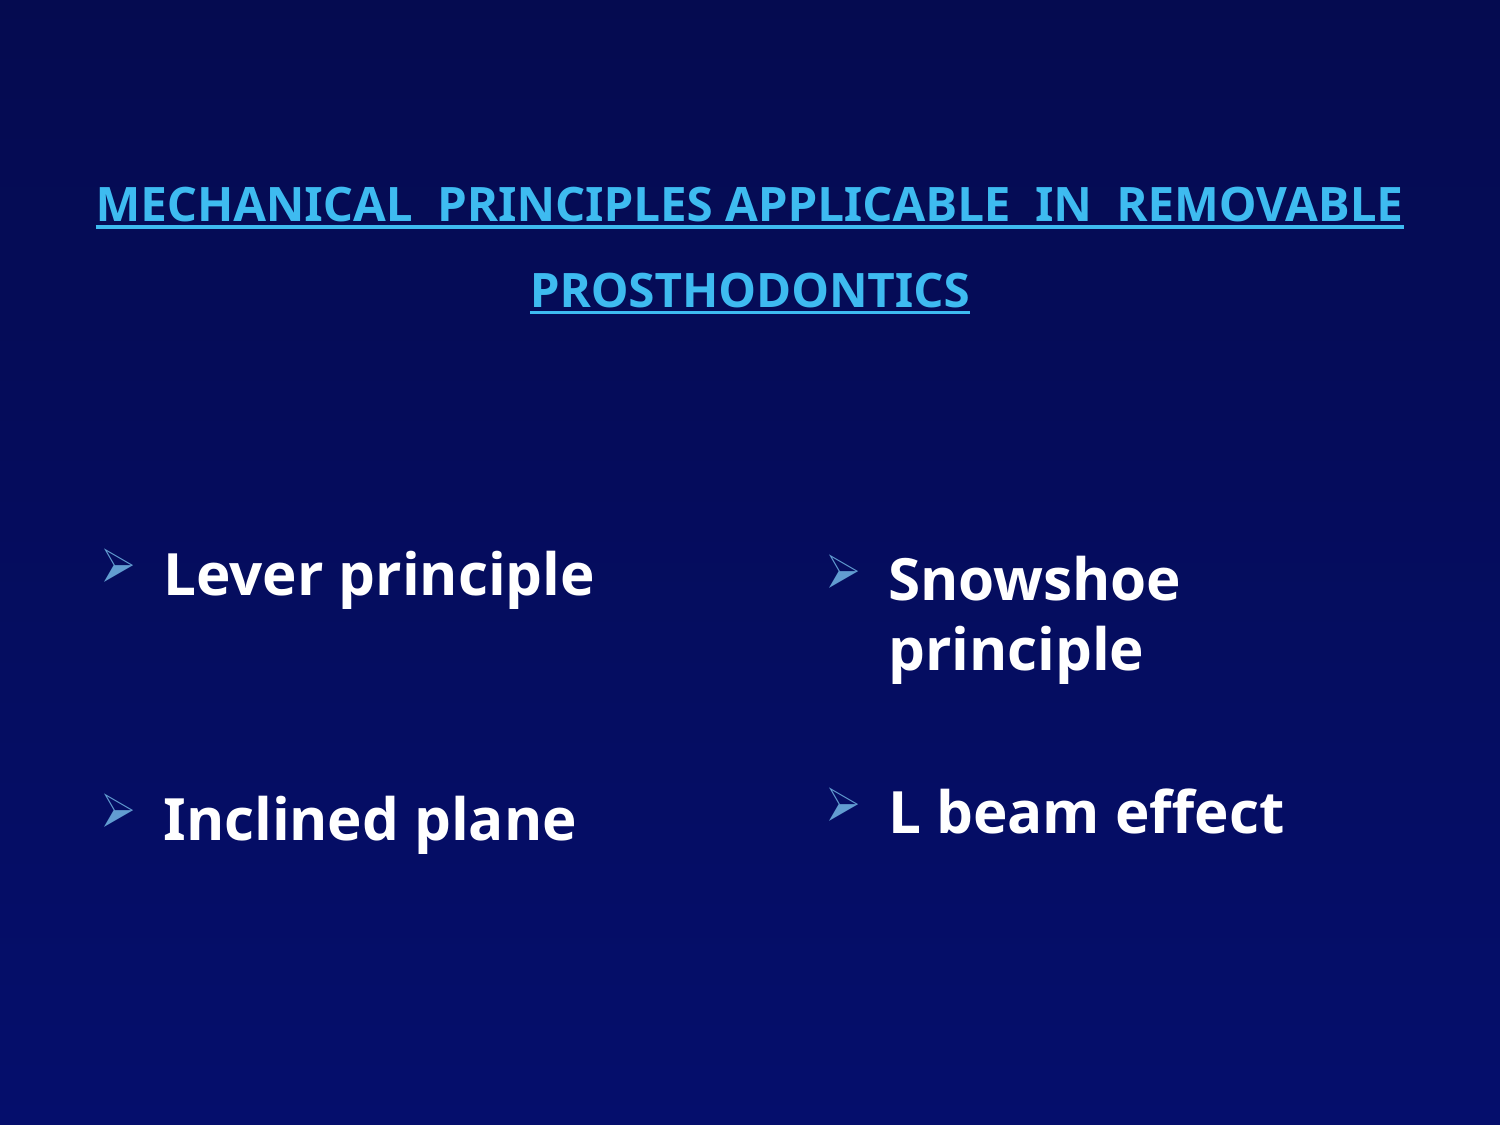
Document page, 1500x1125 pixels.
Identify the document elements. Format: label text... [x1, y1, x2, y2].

title MECHANICAL PRINCIPLES APPLICABLE IN REMOVABLE PROSTHODONTICS [37, 137, 1463, 325]
list Lever principle Inclined plane [75, 487, 688, 902]
list Snowshoe principle L beam effect [800, 487, 1413, 900]
